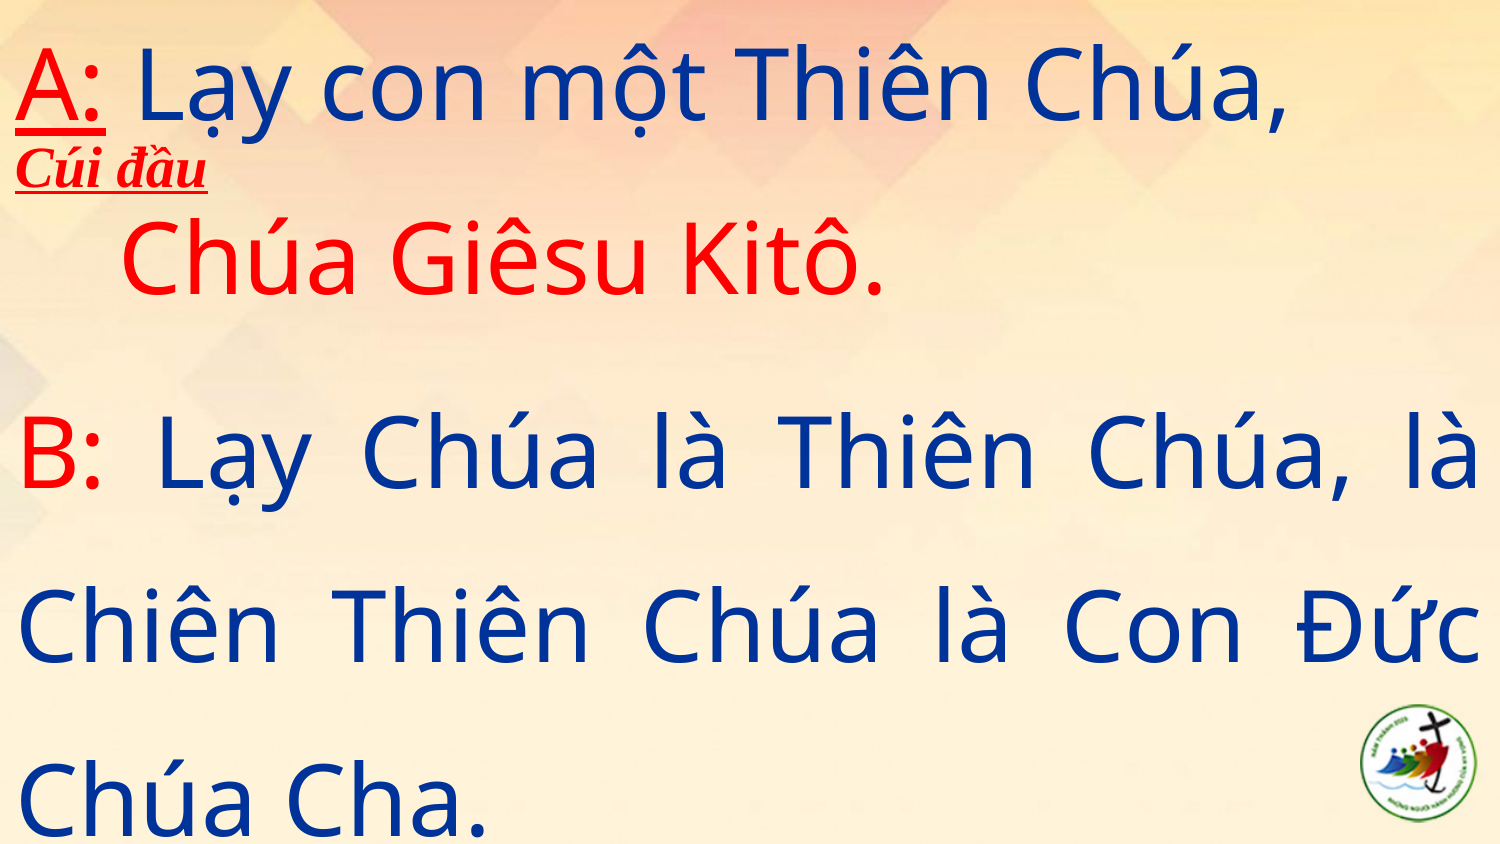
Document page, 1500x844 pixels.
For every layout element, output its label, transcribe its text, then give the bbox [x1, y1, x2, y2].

list A: Lạy con một Thiên Chúa, Chúa Giêsu Kitô. B: Lạy Chúa là Thiên Chúa, là Chiên Thiên Chúa là Con Đức Chúa Cha. [0, 0, 1500, 844]
text_box Cúi đầu [0, 121, 275, 207]
